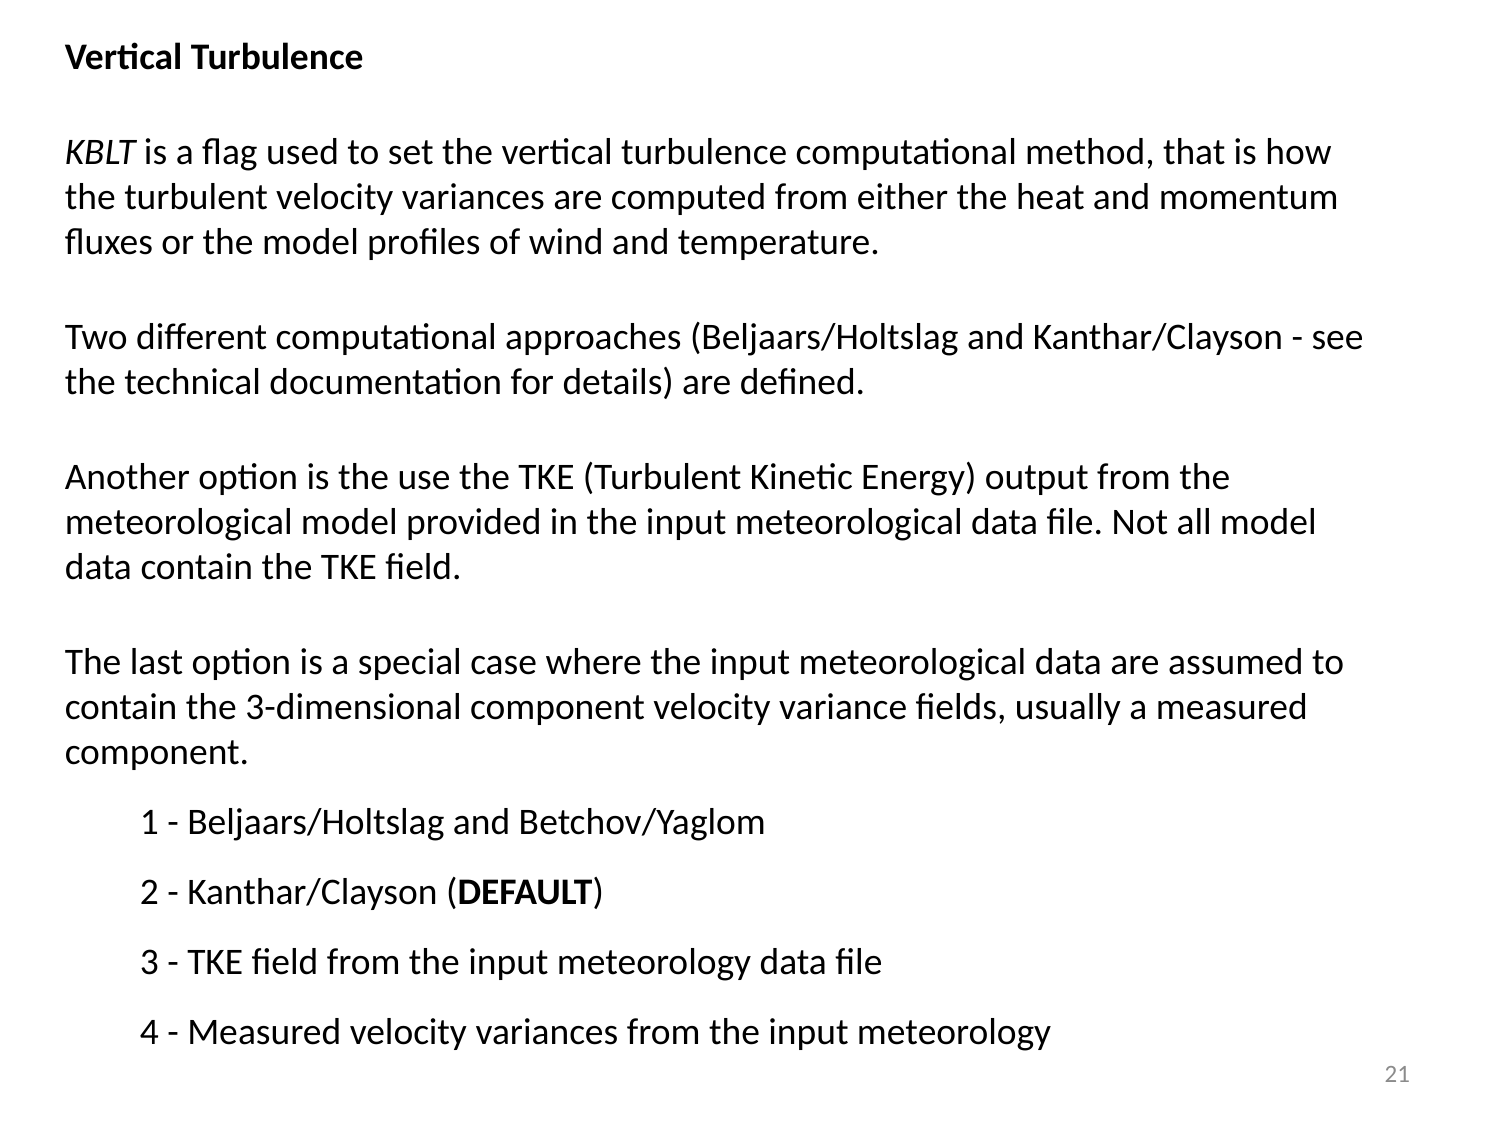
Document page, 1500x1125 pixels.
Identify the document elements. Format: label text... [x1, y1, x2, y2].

text_box Vertical Turbulence KBLT is a flag used to set the vertical turbulence computational method, that is how the turbulent velocity variances are computed from either the heat and momentum fluxes or the model profiles of wind and temperature. Two different computational approaches (Beljaars/Holtslag and Kanthar/Clayson - see the technical documentation for details) are defined. Another option is the use the TKE (Turbulent Kinetic Energy) output from the meteorological model provided in the input meteorological data file. Not all model data contain the TKE field. The last option is a special case where the input meteorological data are assumed to contain the 3-dimensional component velocity variance fields, usually a measured component. 1 - Beljaars/Holtslag and Betchov/Yaglom 2 - Kanthar/Clayson (DEFAULT) 3 - TKE field from the input meteorology data file 4 - Measured velocity variances from the input meteorology [49, 24, 1400, 1060]
slide_number 21 [1074, 1042, 1425, 1103]
